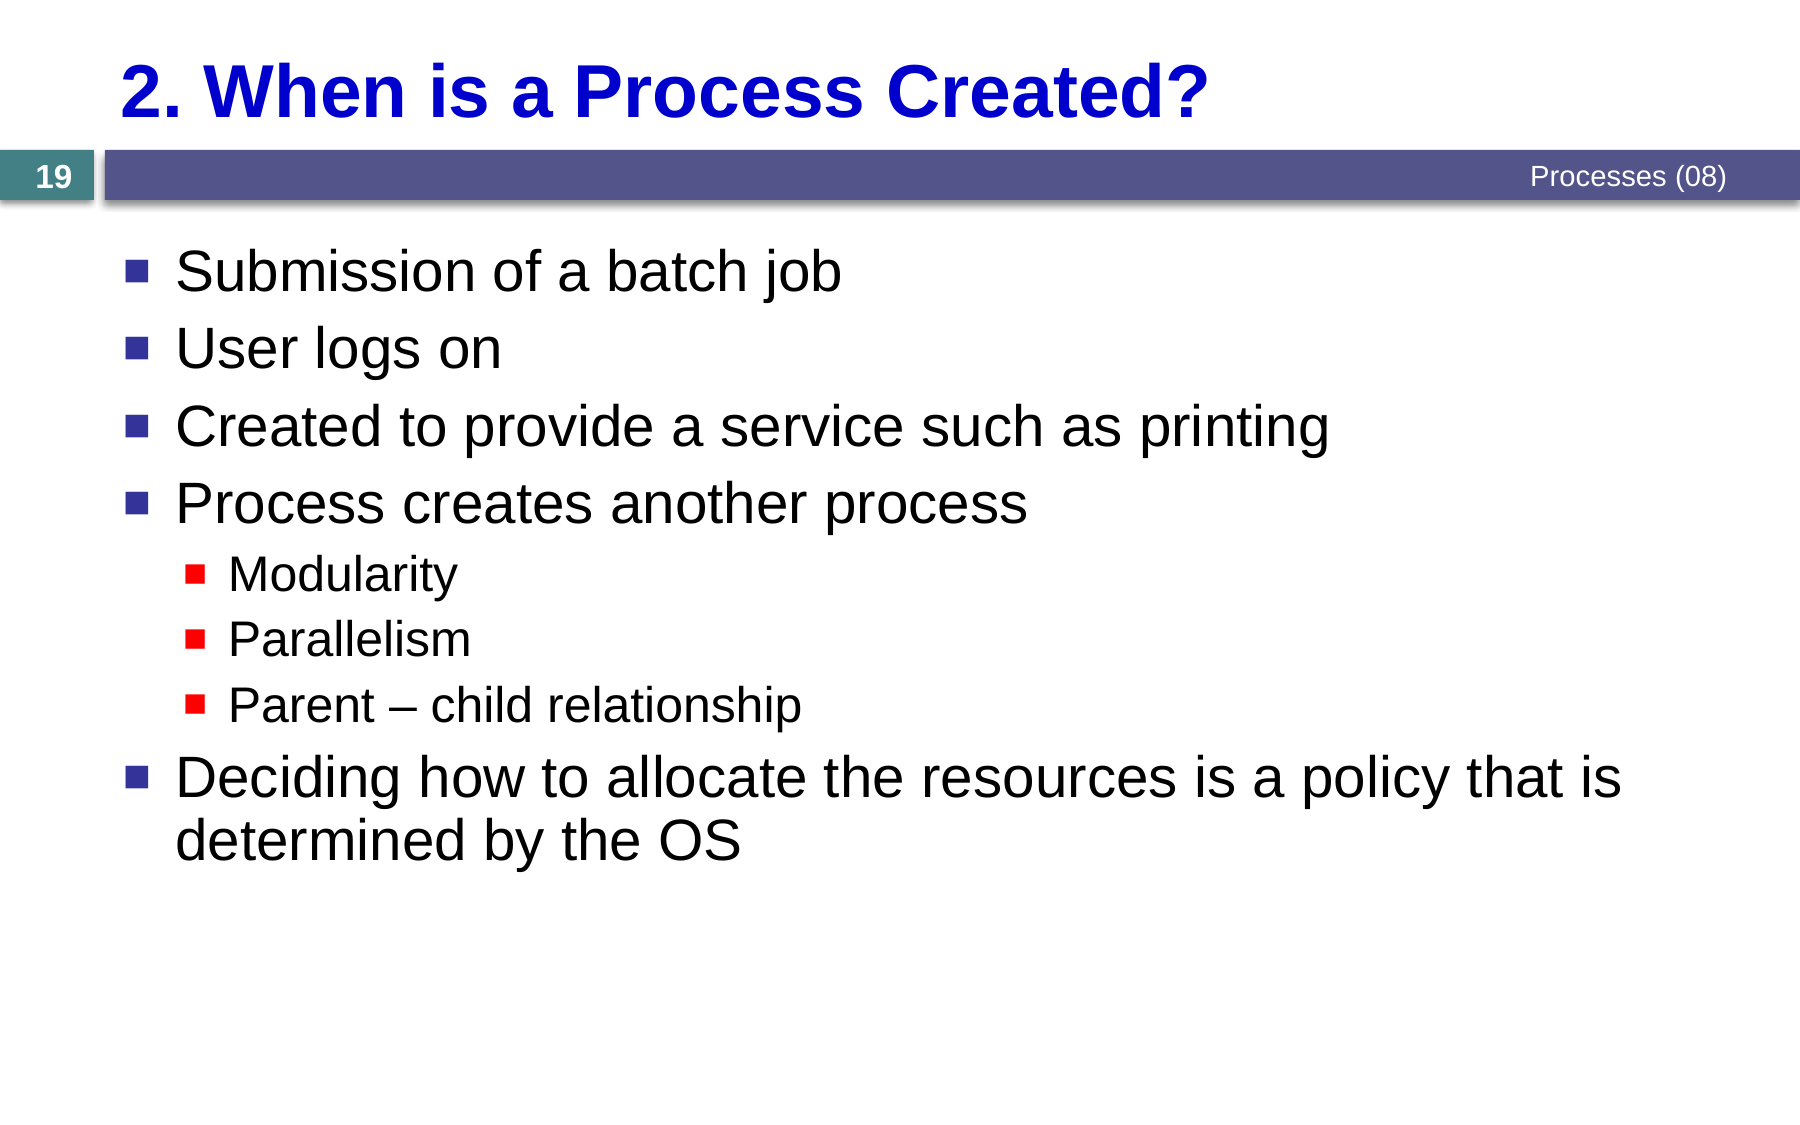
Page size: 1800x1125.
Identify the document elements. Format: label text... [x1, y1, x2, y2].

slide_number 19 [0, 152, 108, 198]
list Submission of a batch job User logs on Created to provide a service such as printing Process creates another process Modularity Parallelism Parent – child relationship Deciding how to allocate the resources is a policy that is determined by the OS [107, 233, 1690, 1009]
footer Processes (08) [675, 149, 1743, 202]
title 2. When is a Process Created? [105, 27, 1743, 149]
